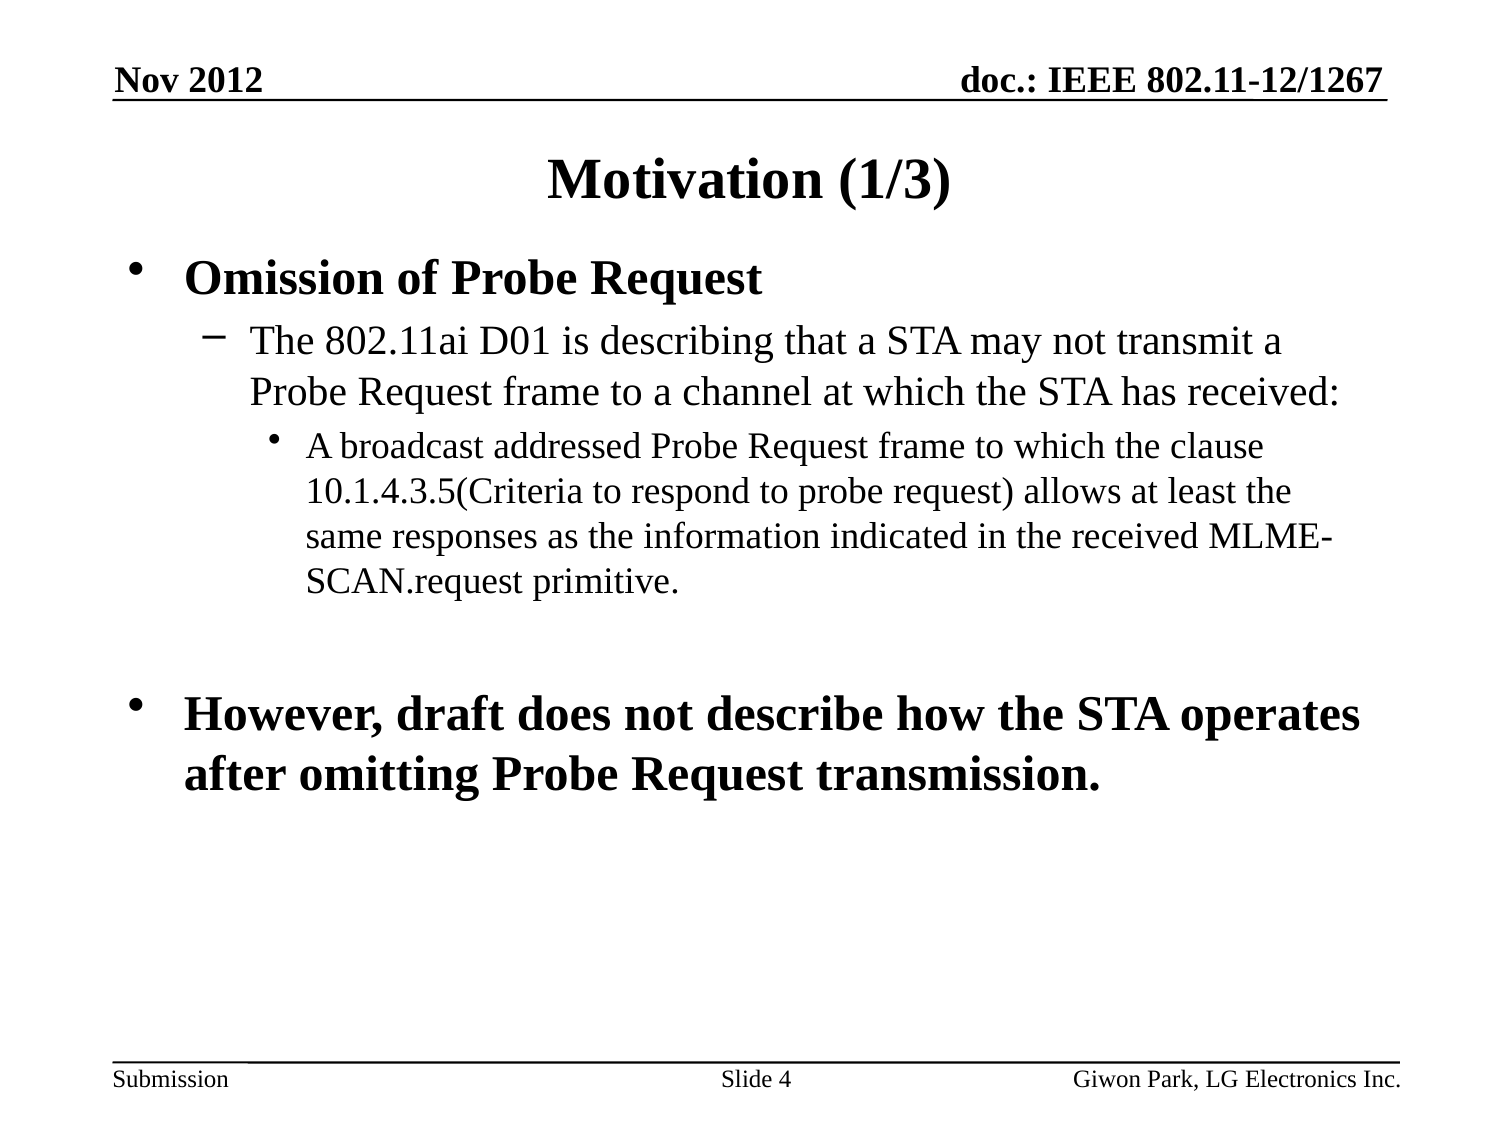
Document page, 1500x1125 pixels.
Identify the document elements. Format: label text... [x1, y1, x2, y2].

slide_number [114, 54, 265, 101]
list Omission of Probe Request The 802.11ai D01 is describing that a STA may not transmit a Probe Request frame to a channel at which the STA has received: A broadcast addressed Probe Request frame to which the clause 10.1.4.3.5(Criteria to respond to probe request) allows at least the same responses as the information indicated in the received MLME-SCAN.request primitive. However, draft does not describe how the STA operates after omitting Probe Request transmission. [112, 237, 1388, 1001]
title Motivation (1/3) [112, 87, 1388, 237]
footer Giwon Park, LG Electronics Inc. [1068, 1061, 1402, 1093]
slide_number Slide 4 [712, 1061, 800, 1093]
